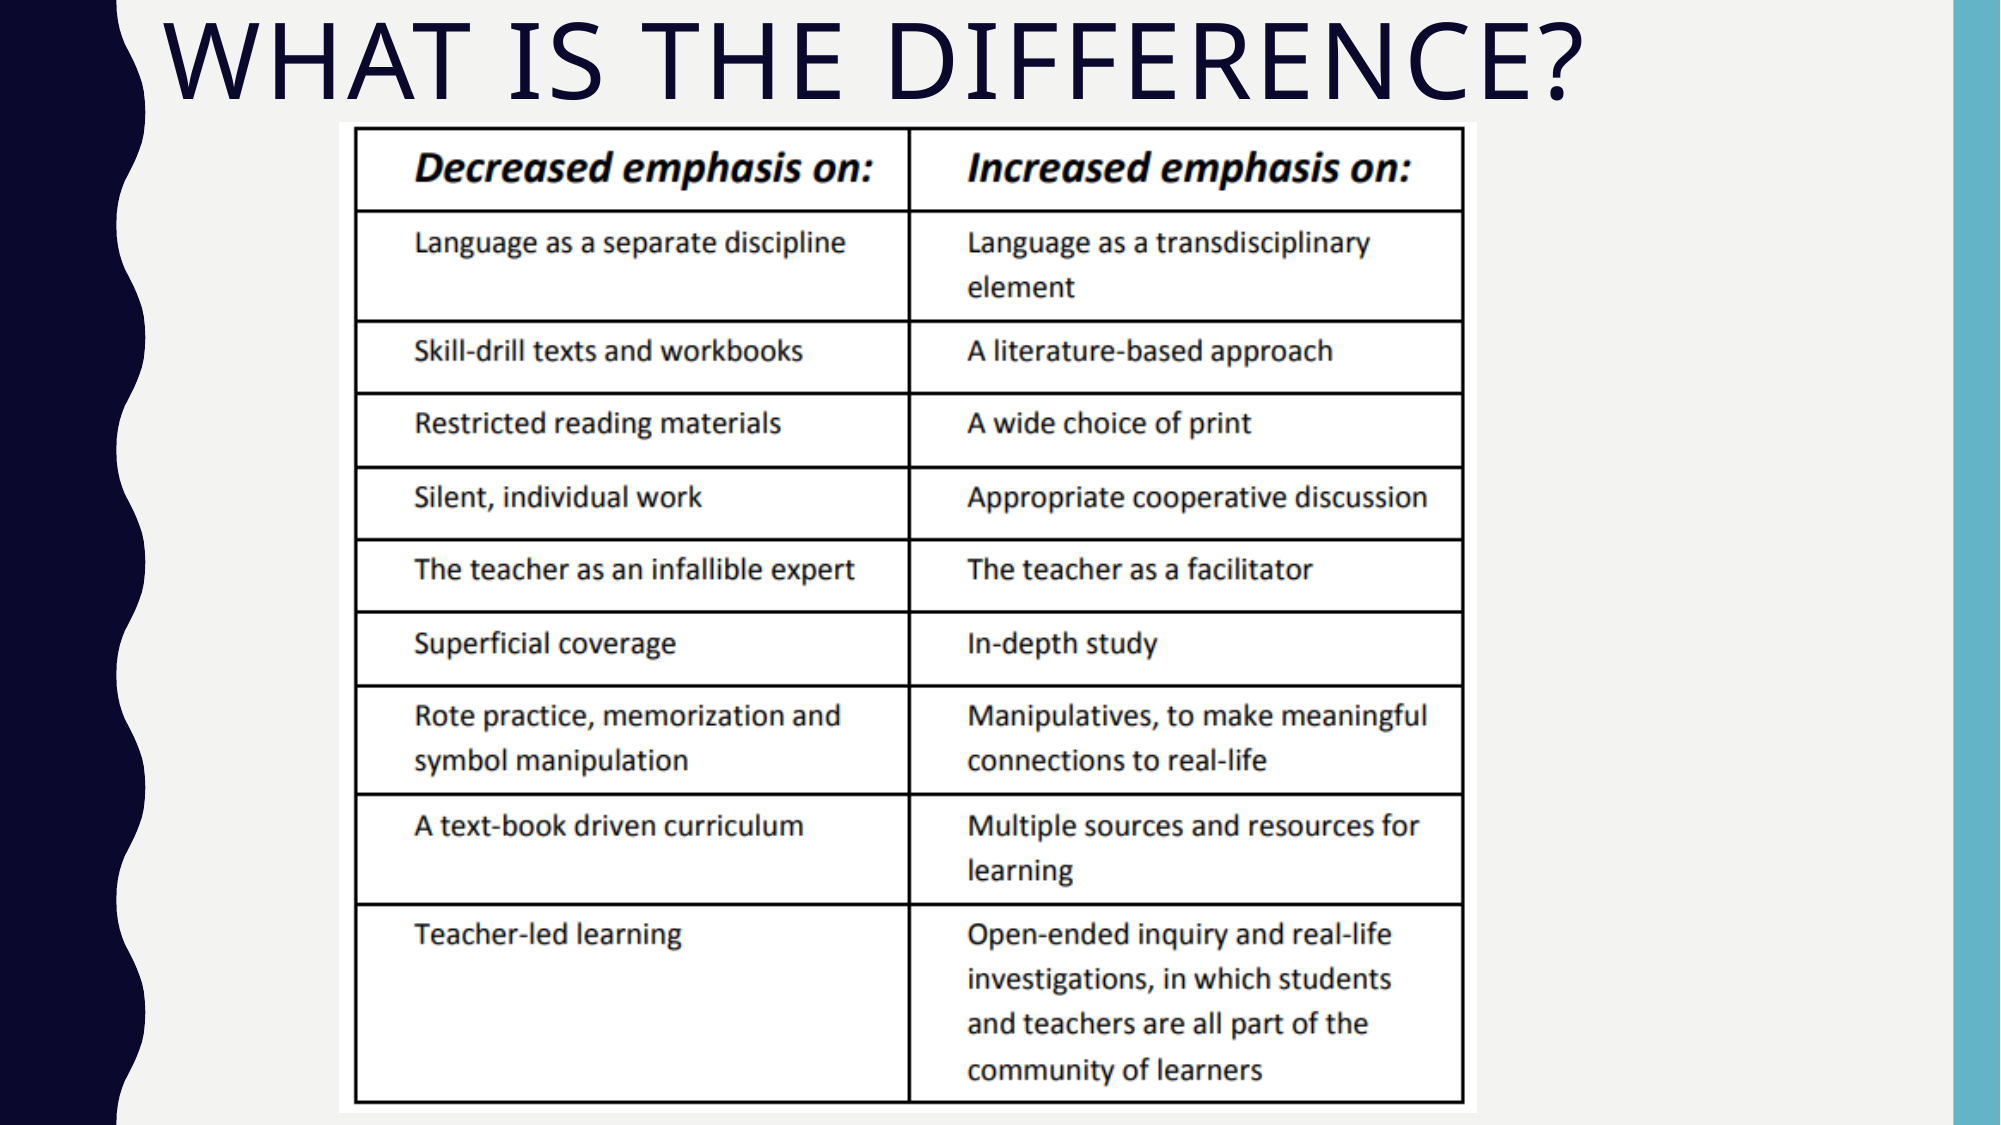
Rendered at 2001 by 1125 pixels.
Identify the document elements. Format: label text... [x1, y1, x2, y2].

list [339, 122, 1477, 1113]
title What is the difference? [147, 0, 1817, 245]
